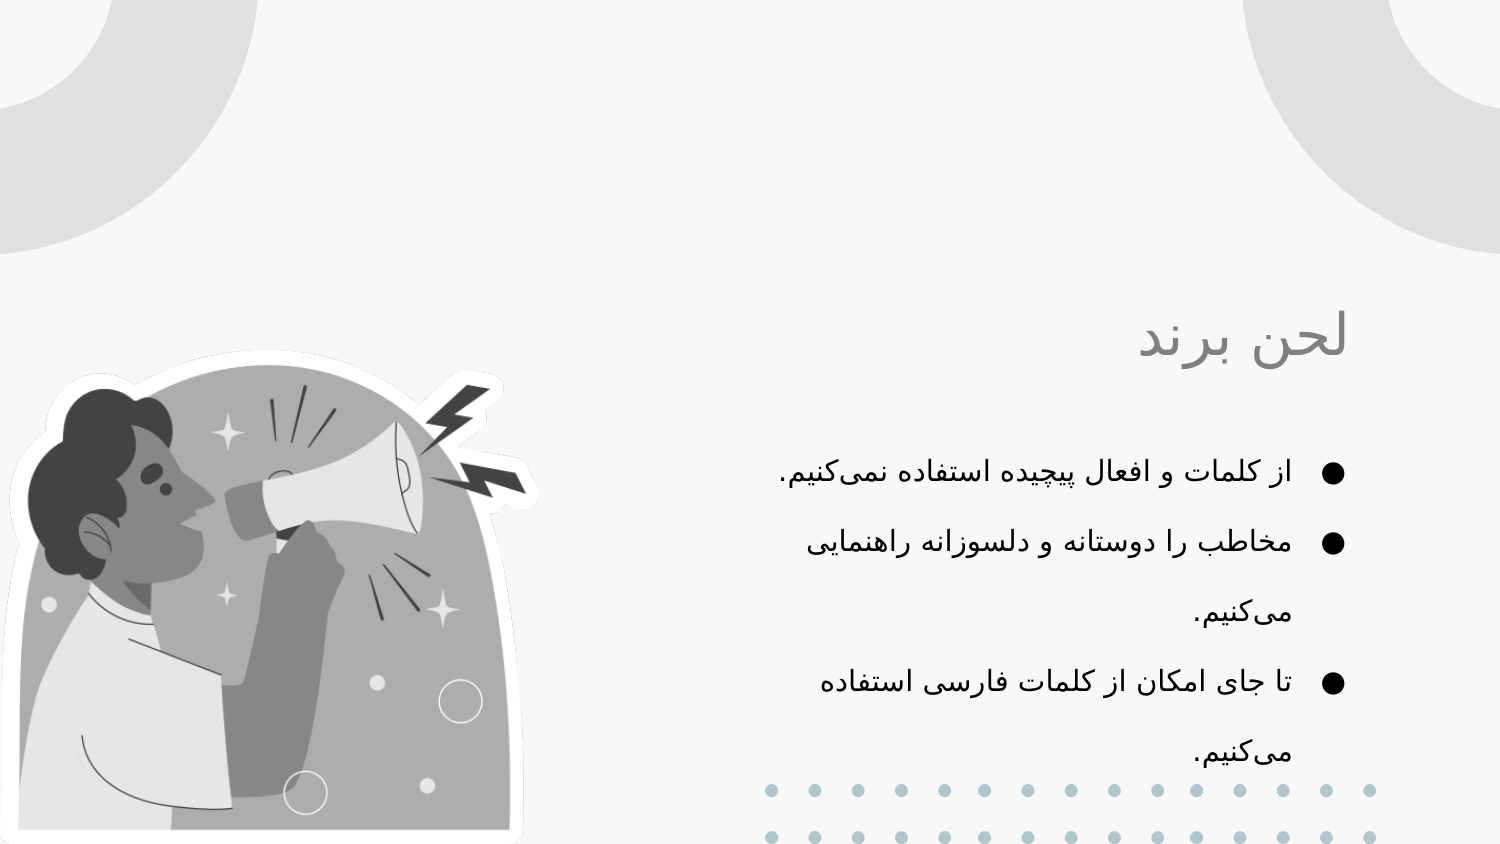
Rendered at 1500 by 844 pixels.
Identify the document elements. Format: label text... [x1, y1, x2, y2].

picture [765, 784, 951, 844]
picture [0, 327, 539, 844]
title لحن برند [732, 282, 1366, 377]
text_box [0, 0, 259, 255]
picture [978, 784, 1164, 844]
picture [1190, 784, 1376, 844]
list از کلمات و افعال پیچیده استفاده نمی‌کنیم. مخاطب را دوستانه و دلسوزانه راهنمایی می‌کنیم. تا جای امکان از کلمات فارسی استفاده می‌کنیم. [715, 402, 1383, 715]
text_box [1241, 0, 1500, 255]
